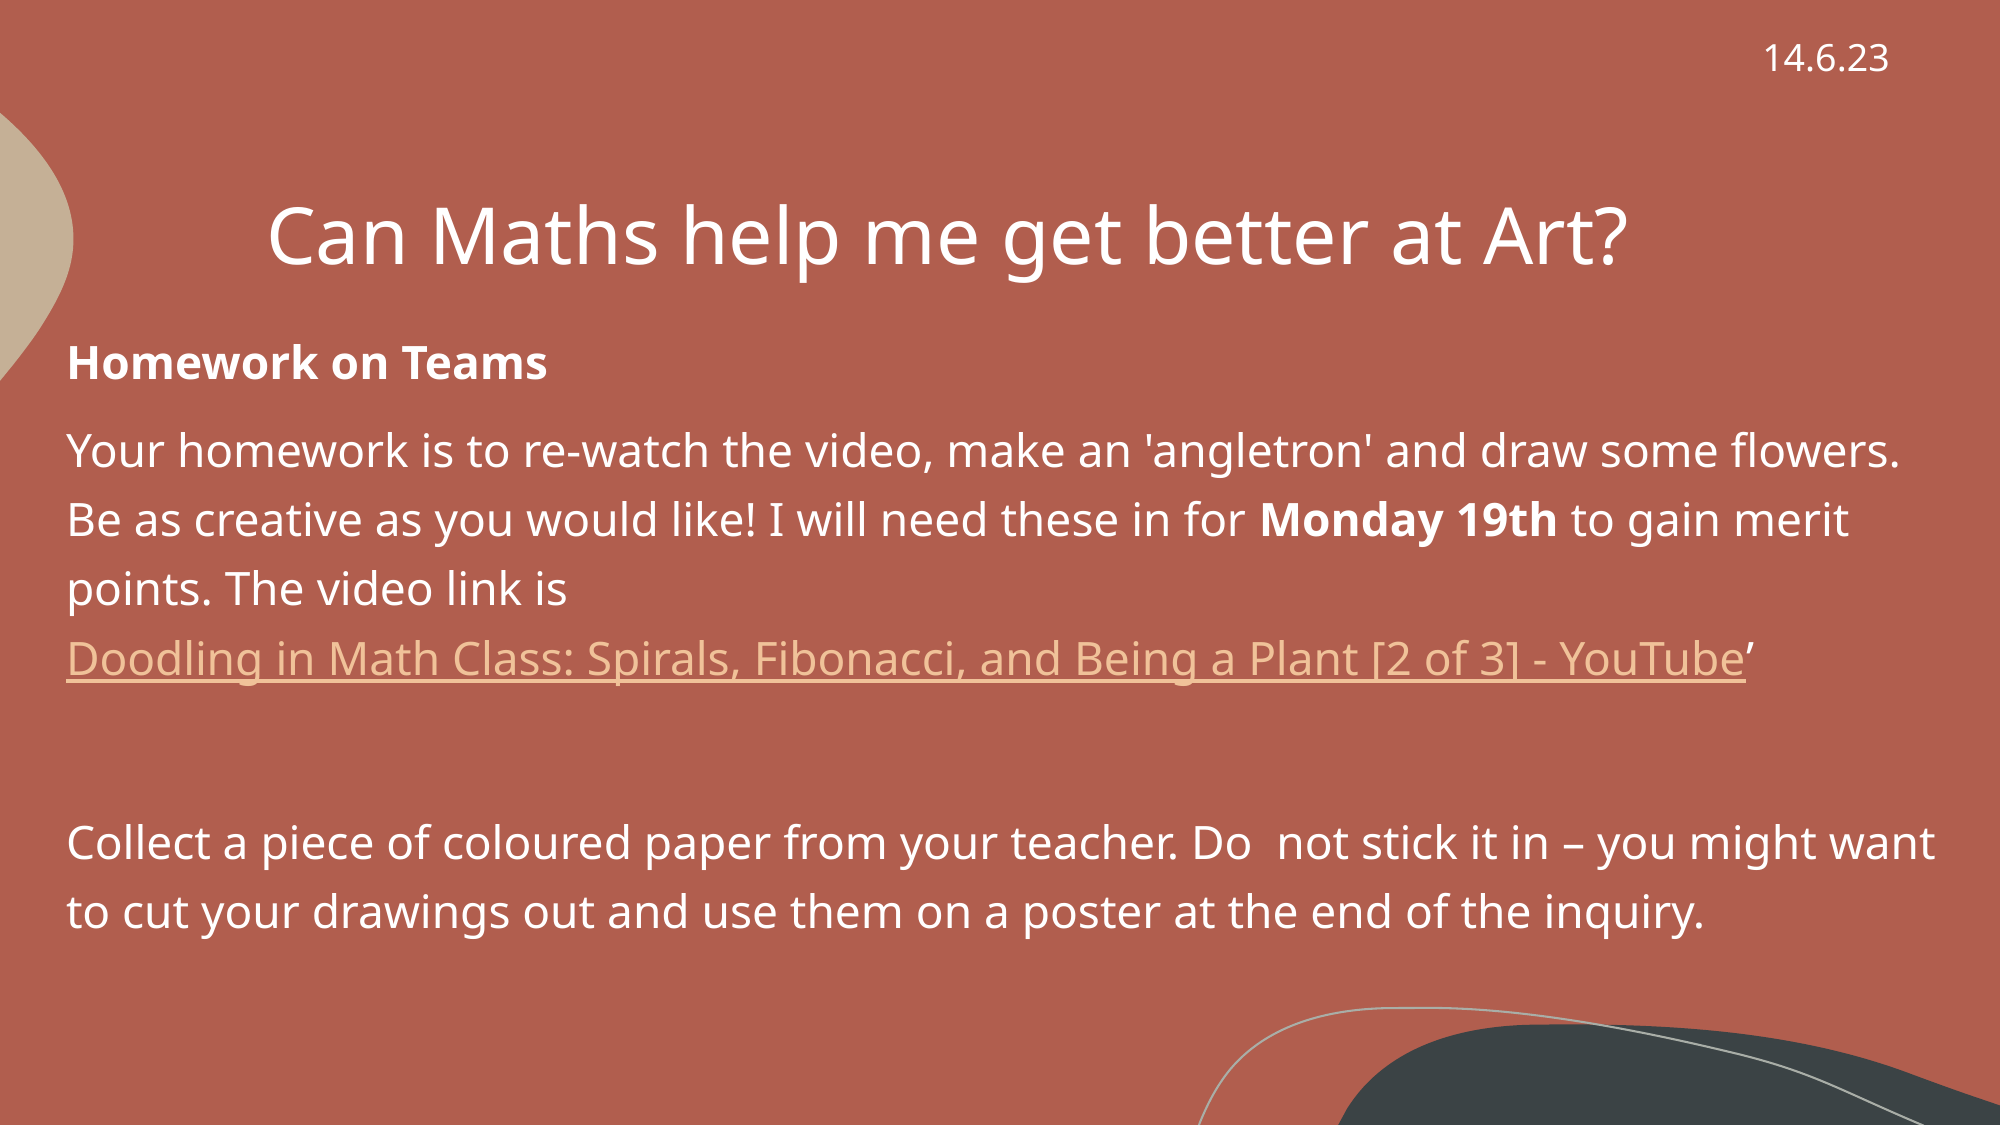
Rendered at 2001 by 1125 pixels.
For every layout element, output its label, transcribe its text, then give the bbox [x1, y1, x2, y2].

title Can Maths help me get better at Art? [73, 101, 1824, 289]
text_box 14.6.23 [1747, 26, 1914, 87]
list Homework on Teams Your homework is to re-watch the video, make an 'angletron' and draw some flowers. Be as creative as you would like! I will need these in for Monday 19th to gain merit points. The video link is Doodling in Math Class: Spirals, Fibonacci, and Being a Plant [2 of 3] - YouTube’ Collect a piece of coloured paper from your teacher. Do not stick it in – you might want to cut your drawings out and use them on a poster at the end of the inquiry. [50, 311, 1965, 954]
